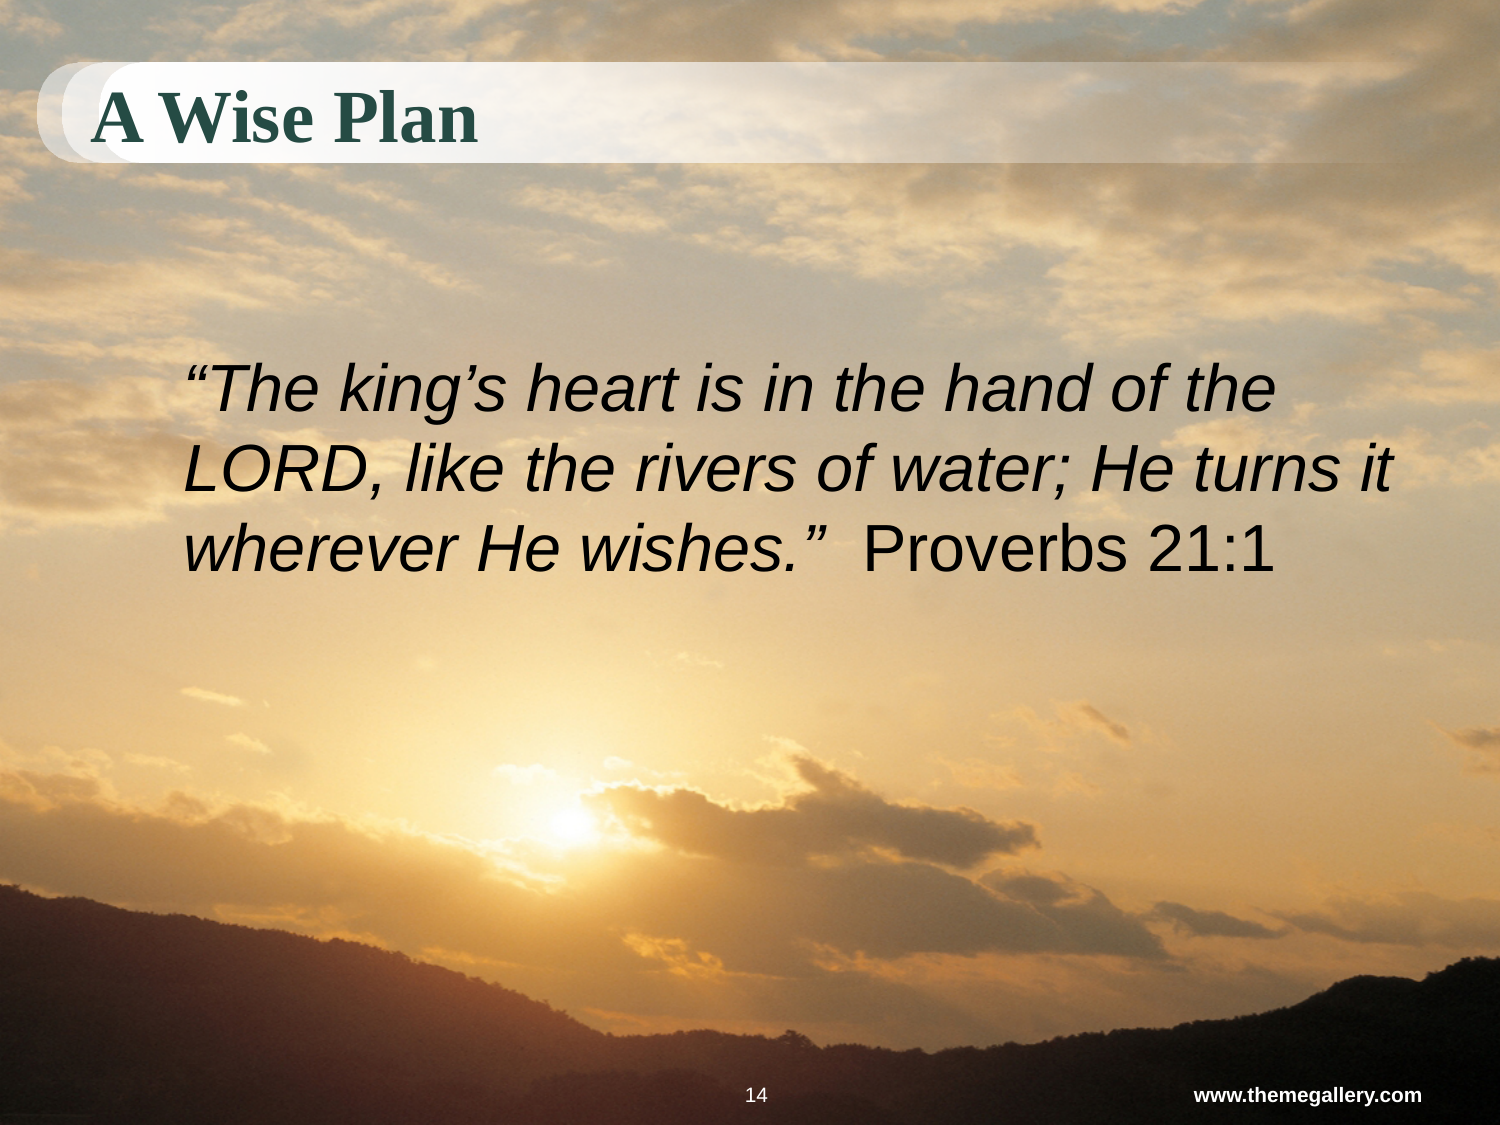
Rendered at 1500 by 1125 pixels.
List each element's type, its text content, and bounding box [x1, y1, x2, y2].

list “The king’s heart is in the hand of the LORD, like the rivers of water; He turns it wherever He wishes.” Proverbs 21:1 [112, 337, 1463, 1051]
picture [0, 0, 1500, 1125]
title A Wise Plan [74, 62, 1463, 163]
footer www.themegallery.com [1087, 1073, 1438, 1115]
slide_number 14 [687, 1073, 826, 1118]
